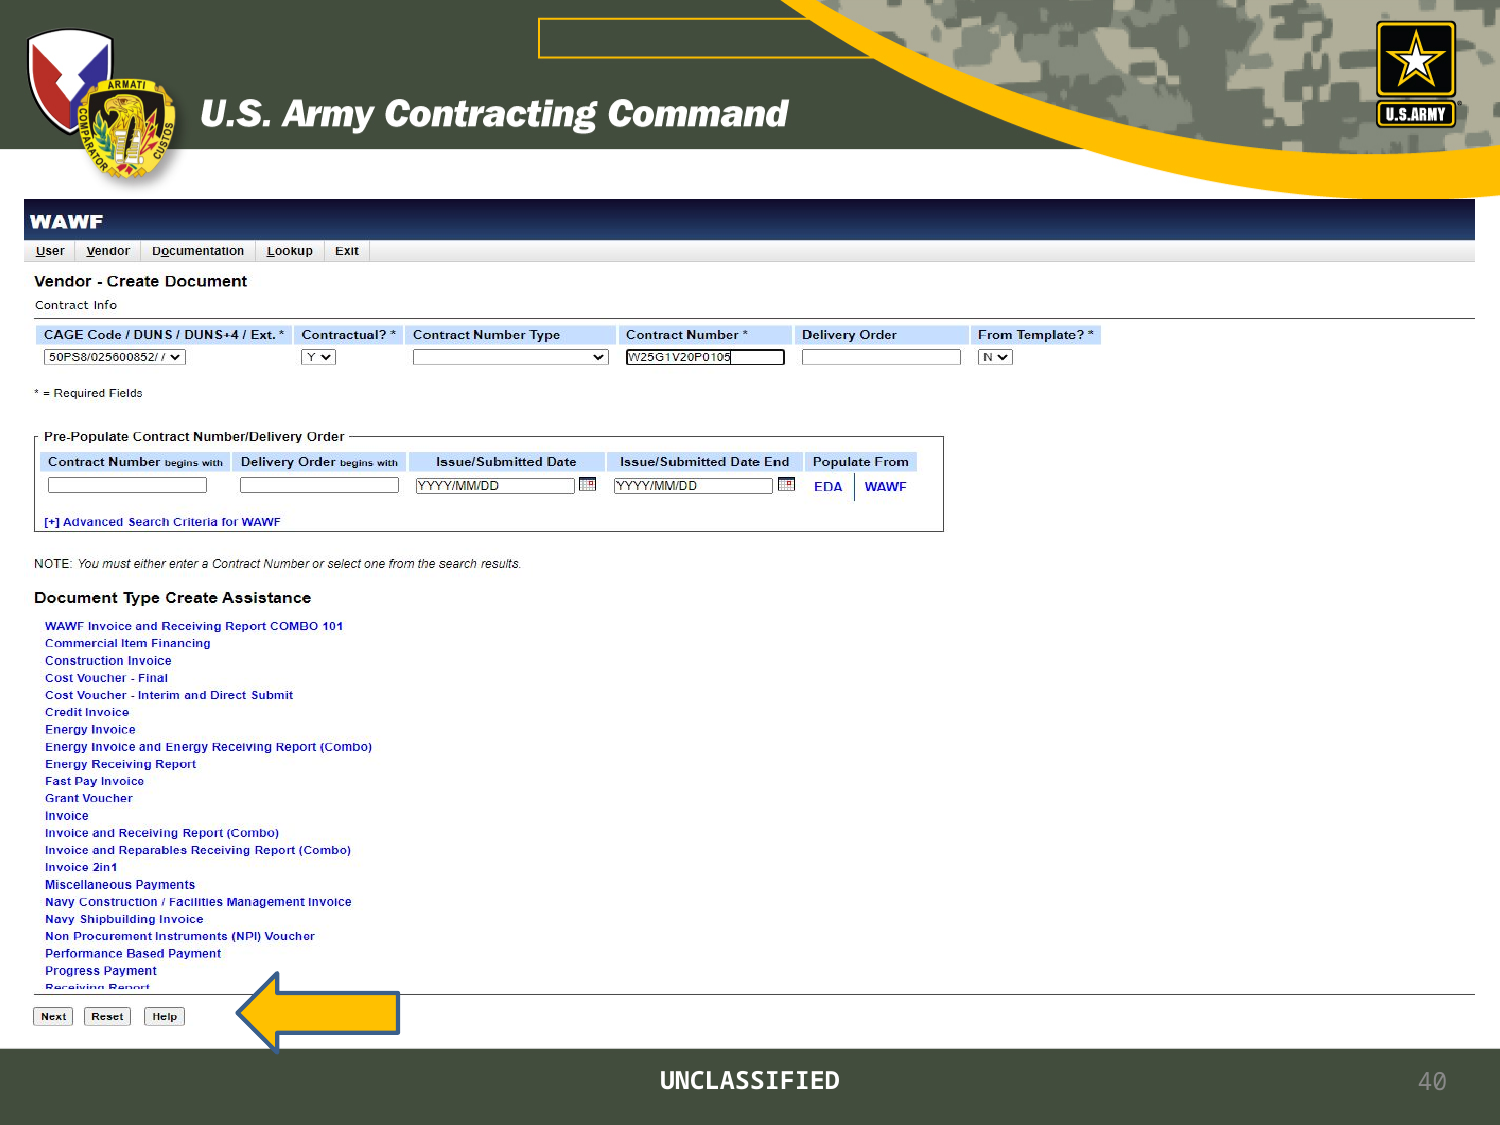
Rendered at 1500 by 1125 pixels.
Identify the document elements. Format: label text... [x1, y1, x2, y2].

text_box [266, 1045, 280, 1055]
slide_number 40 [1112, 1052, 1463, 1113]
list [24, 199, 1476, 1036]
footer UNCLASSIFIED [37, 1050, 1463, 1110]
picture [0, 0, 1500, 1125]
